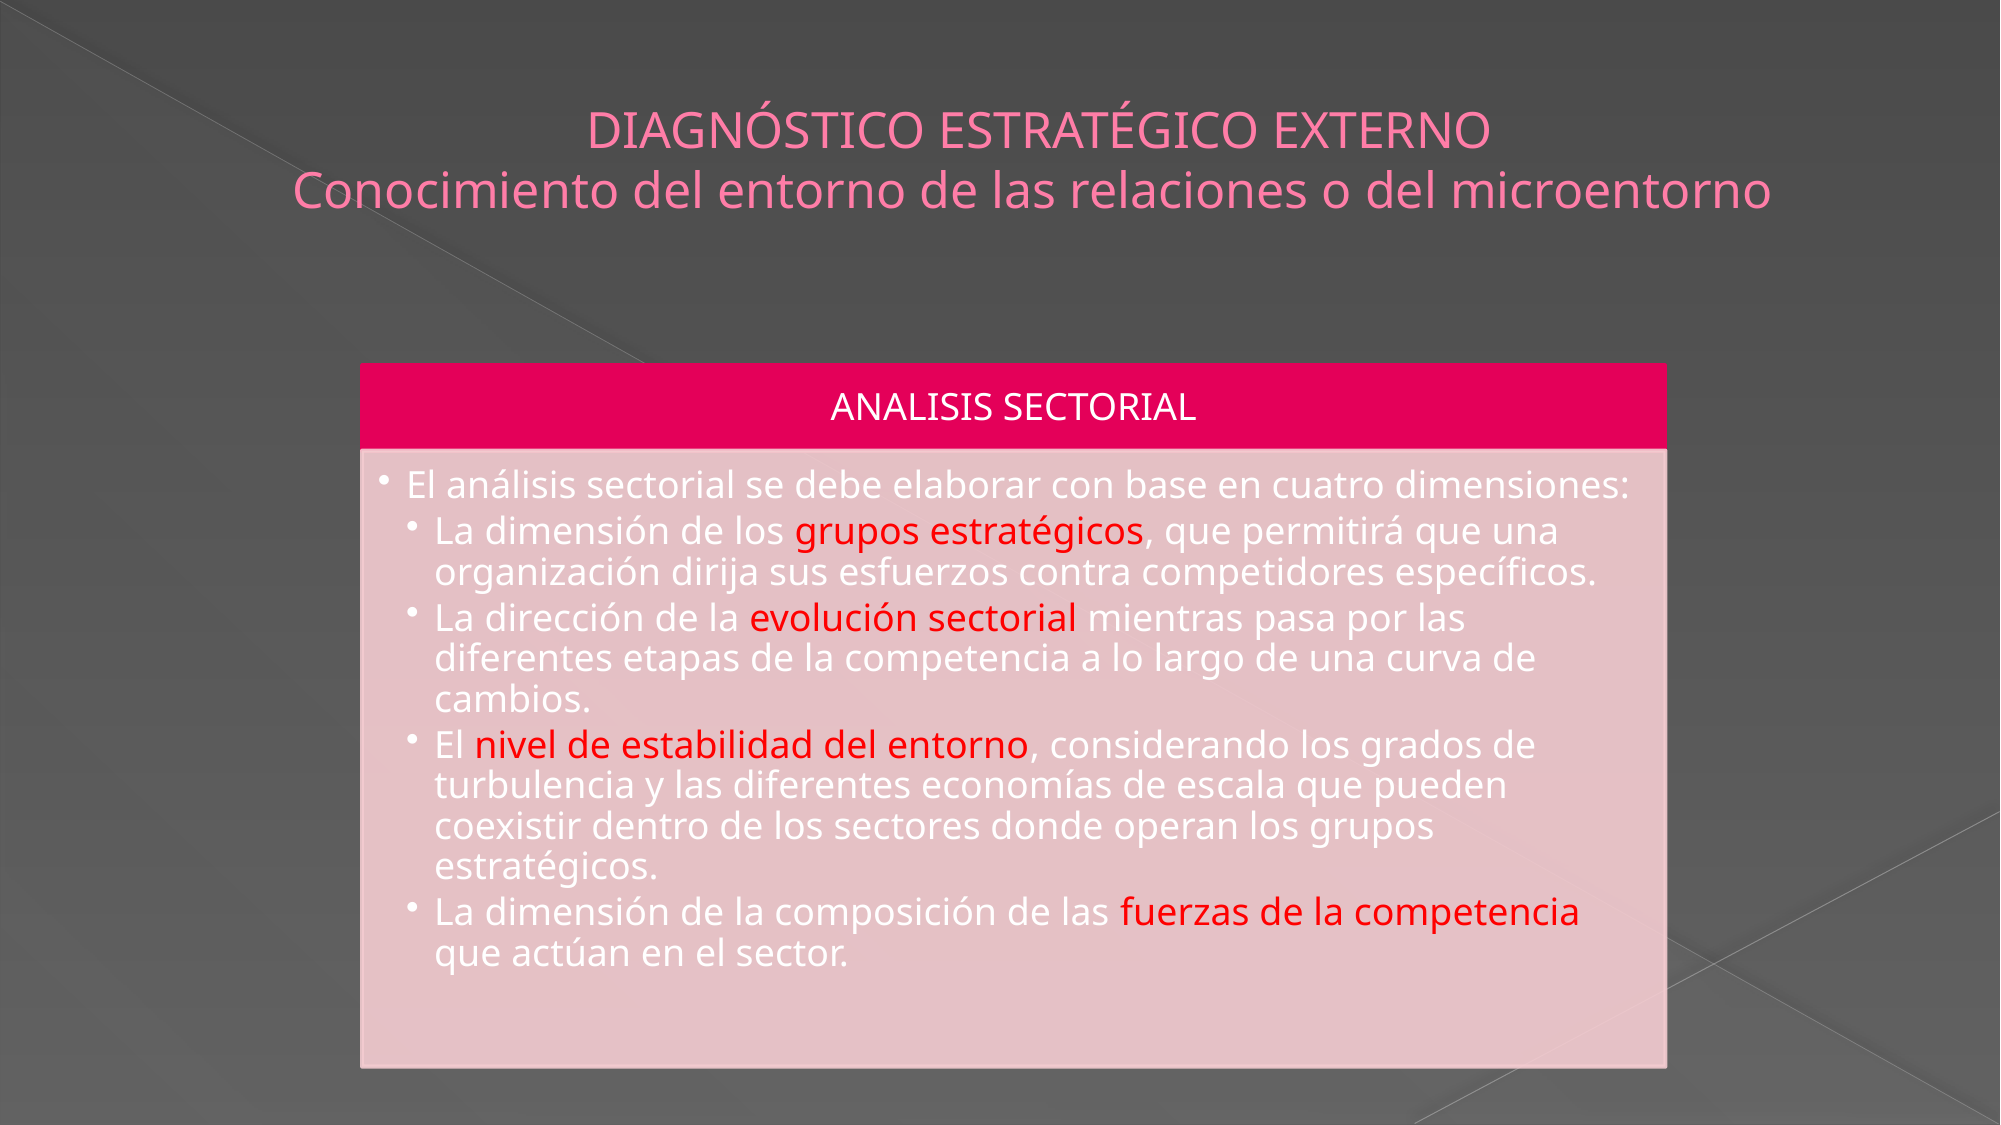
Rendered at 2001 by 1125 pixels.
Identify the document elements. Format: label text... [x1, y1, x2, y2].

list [361, 349, 1666, 1083]
title DIAGNÓSTICO ESTRATÉGICO EXTERNO Conocimiento del entorno de las relaciones o del microentorno [99, 43, 1900, 274]
